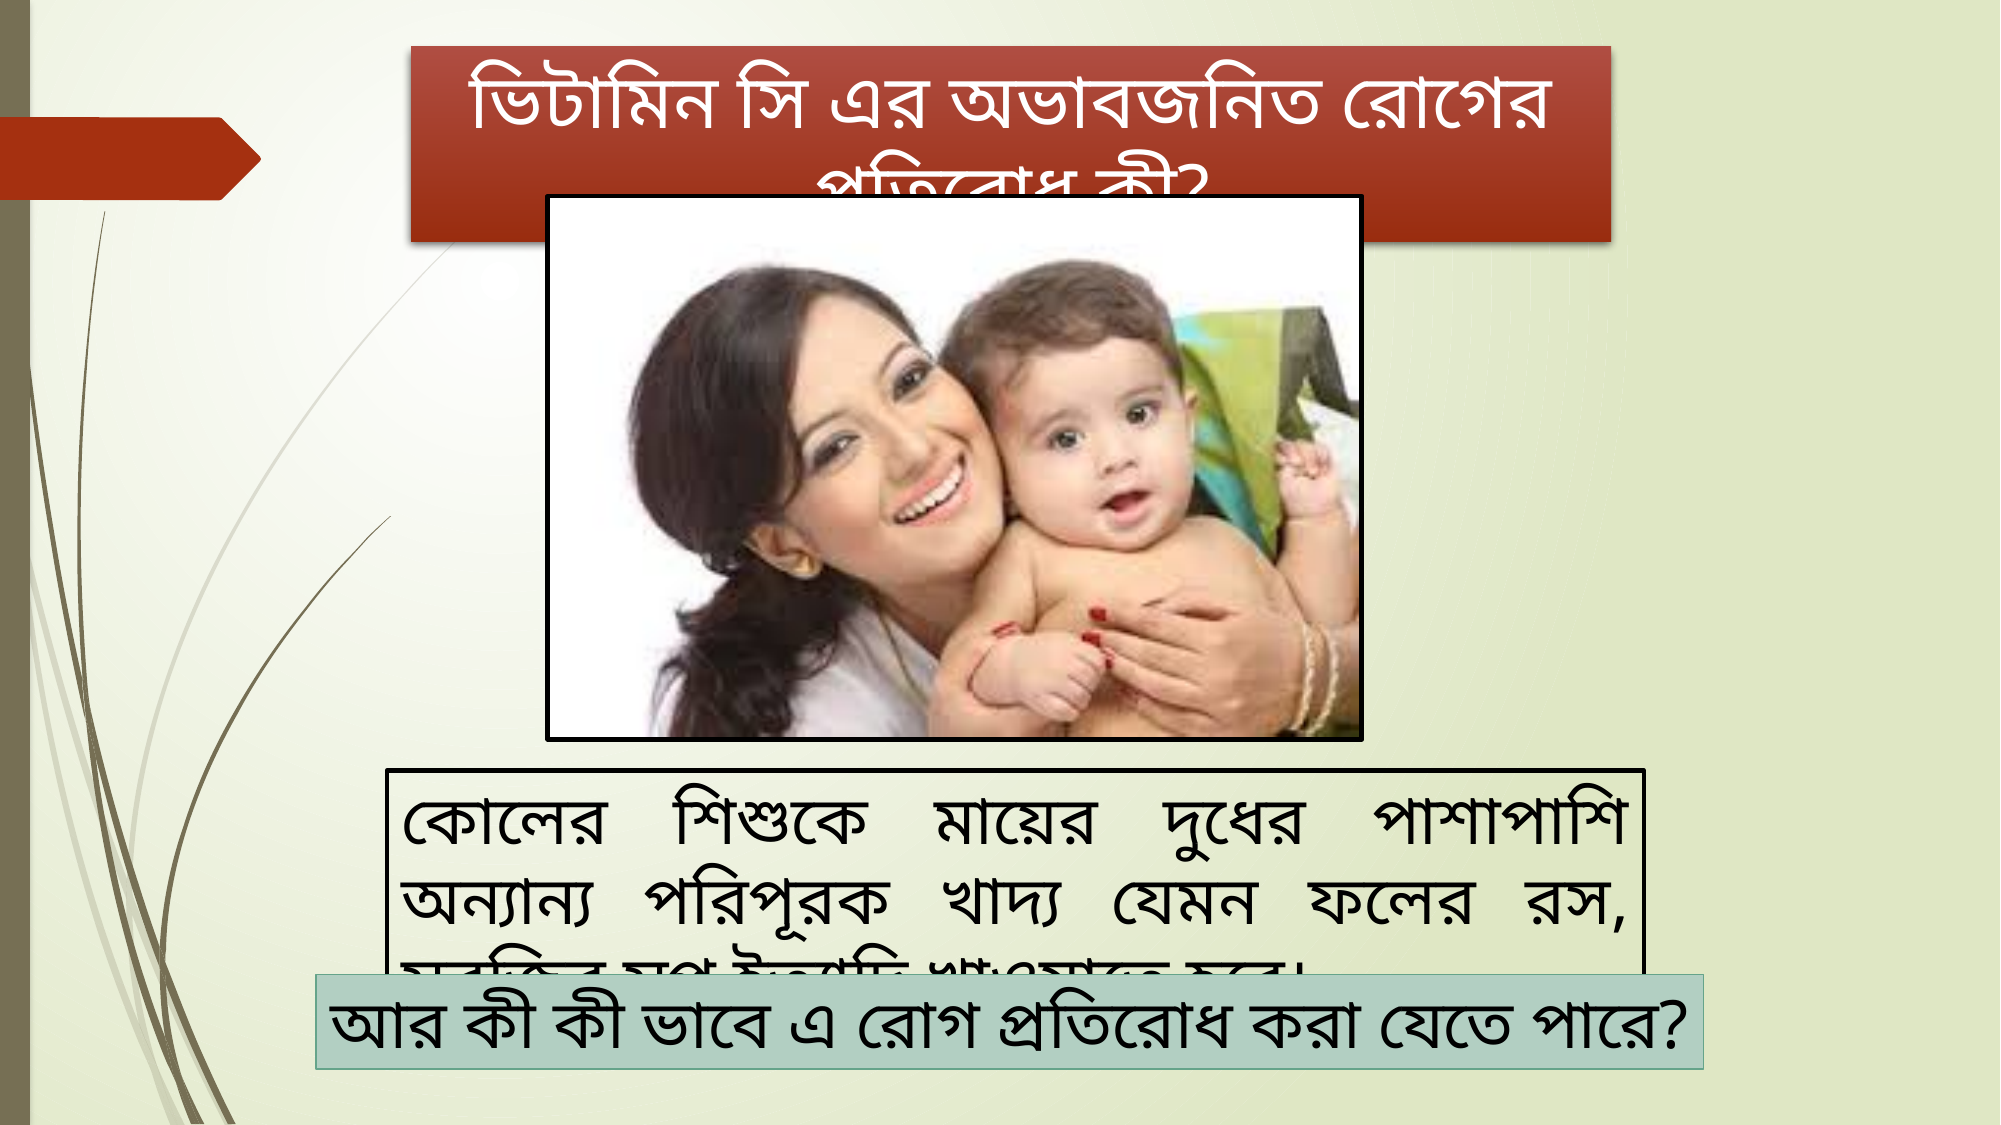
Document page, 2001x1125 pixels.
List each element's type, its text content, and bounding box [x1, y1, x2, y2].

picture [549, 198, 1360, 738]
text_box কোলের শিশুকে মায়ের দুধের পাশাপাশি অন্যান্য পরিপূরক খাদ্য যেমন ফলের রস, সবজির সুপ ইত্যাদি খাওয়াতে হবে। [387, 770, 1644, 974]
text_box আর কী কী ভাবে এ রোগ প্রতিরোধ করা যেতে পারে? [315, 974, 1704, 1070]
text_box ভিটামিন সি এর অভাবজনিত রোগের প্রতিরোধ কী? [411, 46, 1612, 242]
